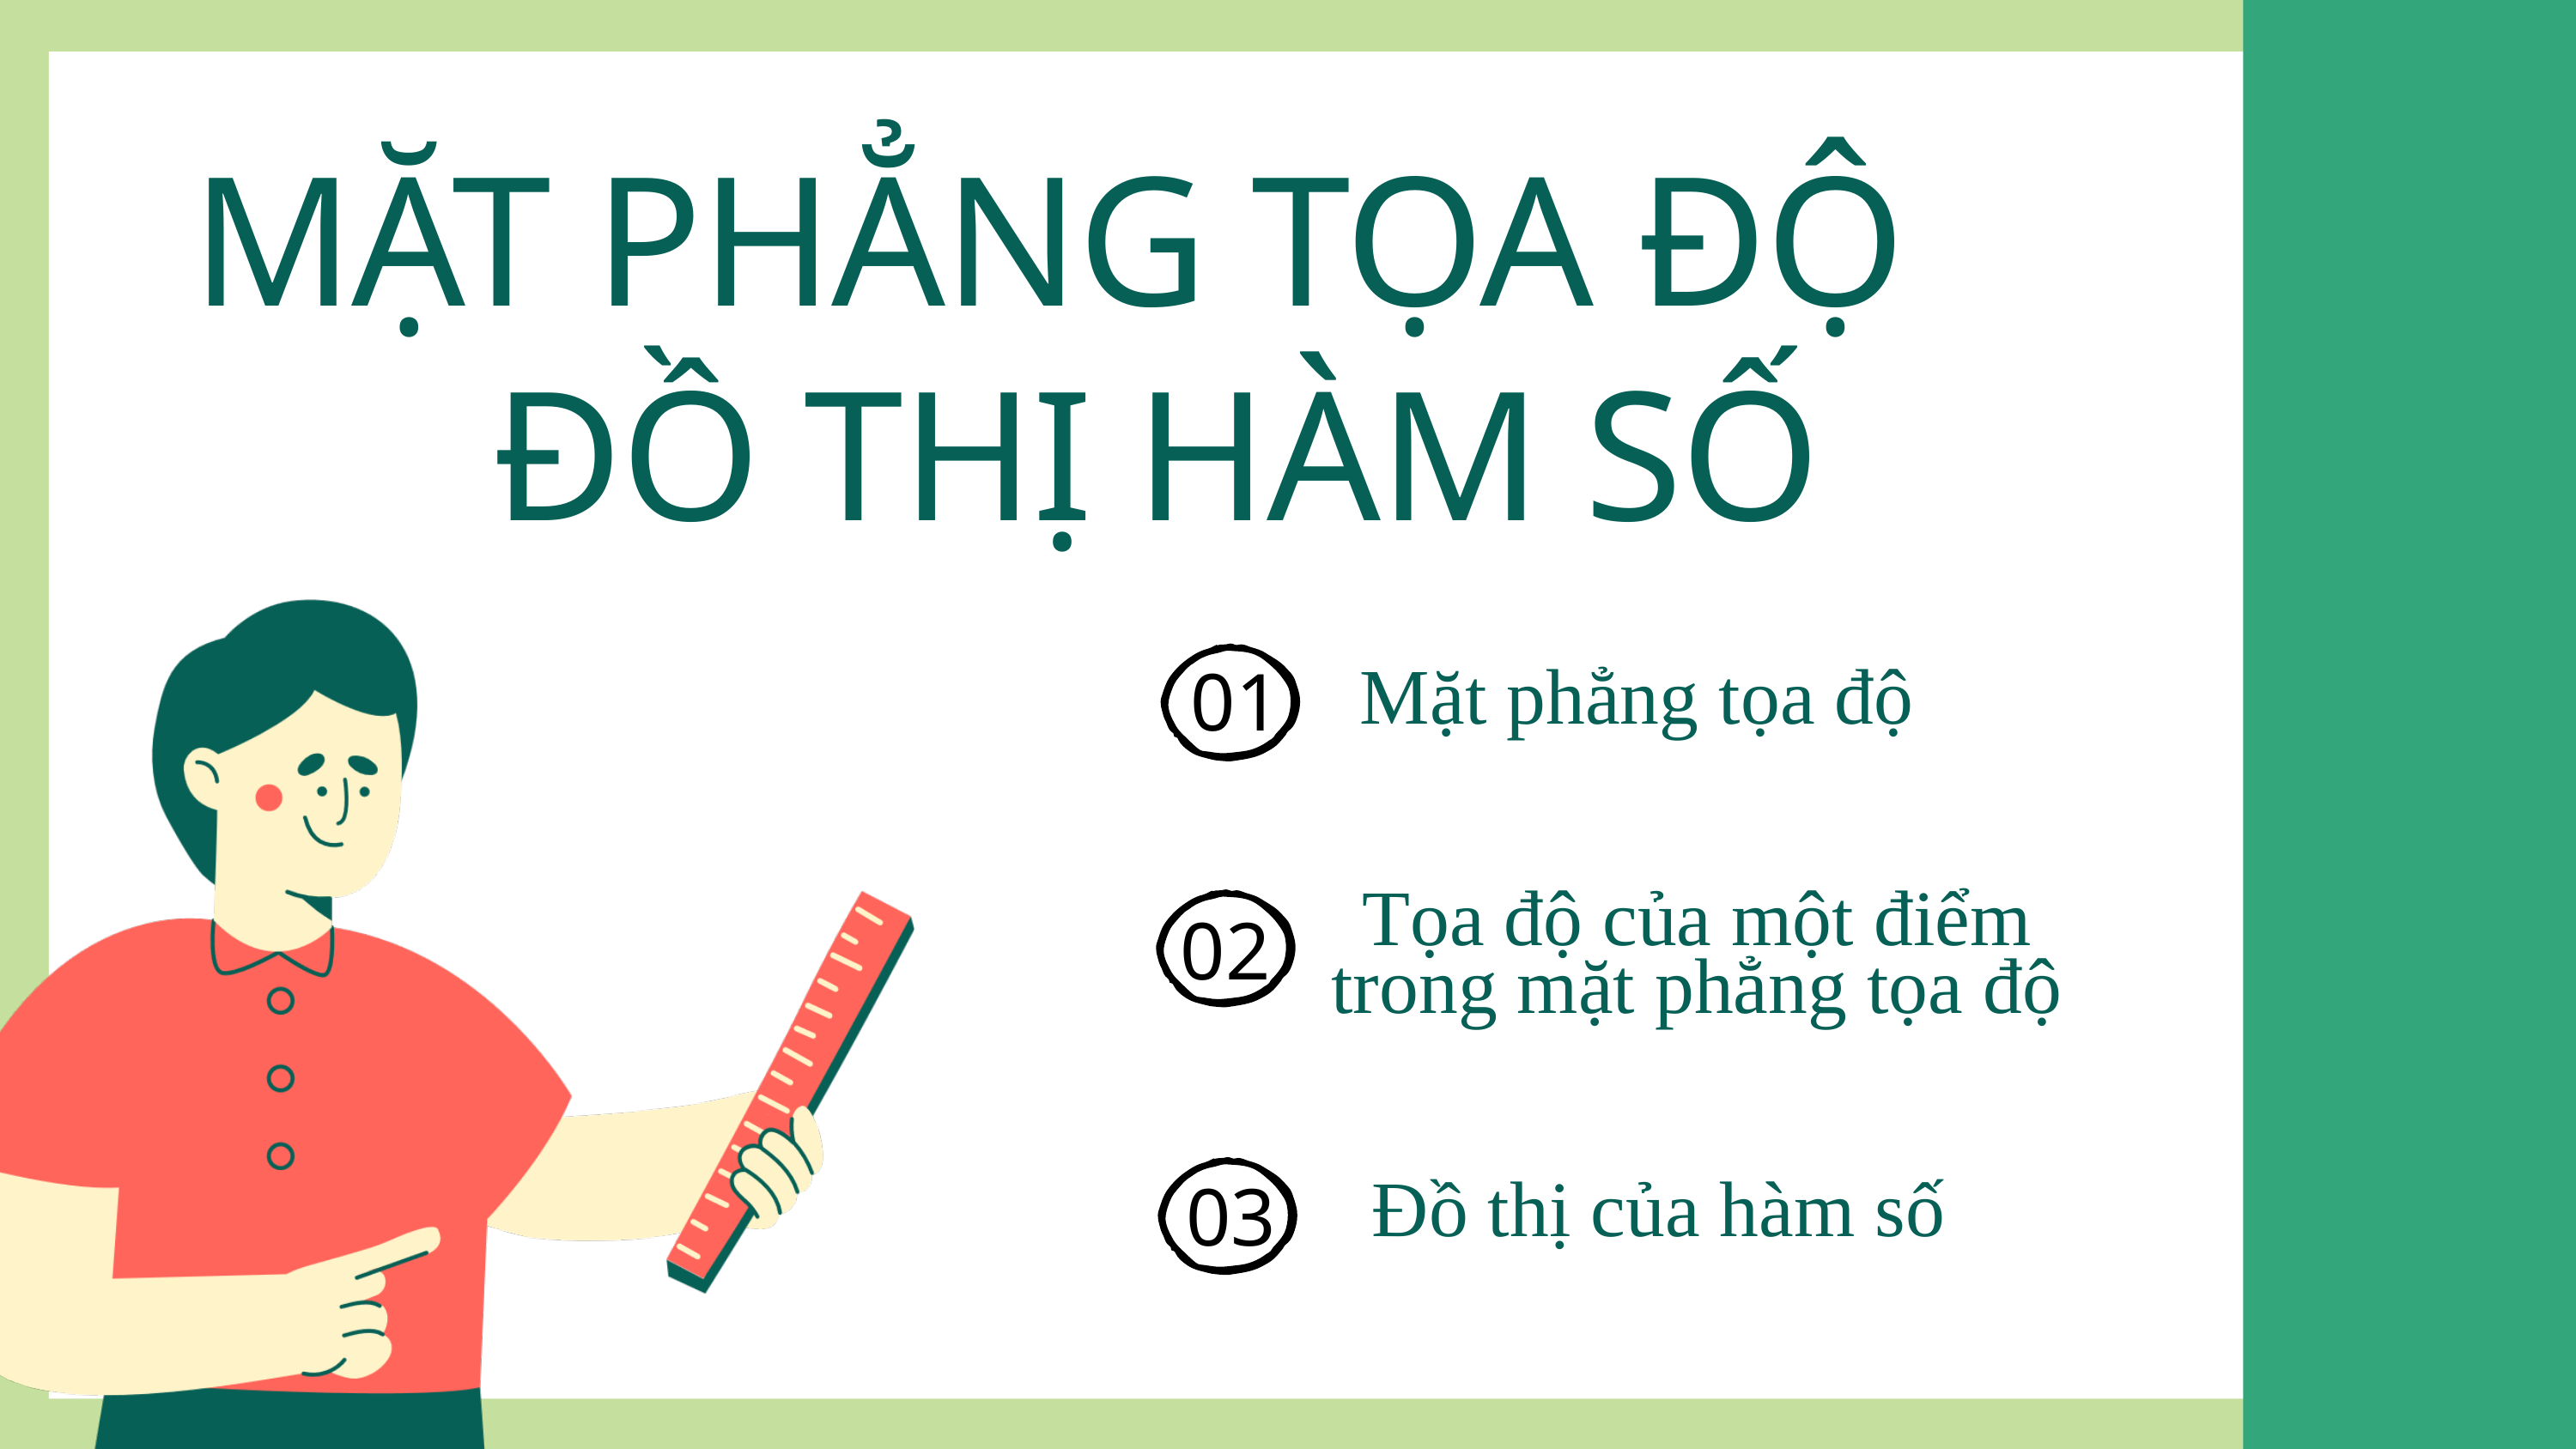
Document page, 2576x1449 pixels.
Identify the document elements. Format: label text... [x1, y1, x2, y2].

text_box [2243, 0, 2576, 1449]
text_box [1148, 616, 2127, 798]
text_box MẶT PHẲNG TỌA ĐỘ ĐỒ THỊ HÀM SỐ [144, 126, 2168, 556]
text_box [1148, 1135, 2127, 1304]
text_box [1148, 841, 2127, 1082]
text_box [0, 590, 914, 1449]
